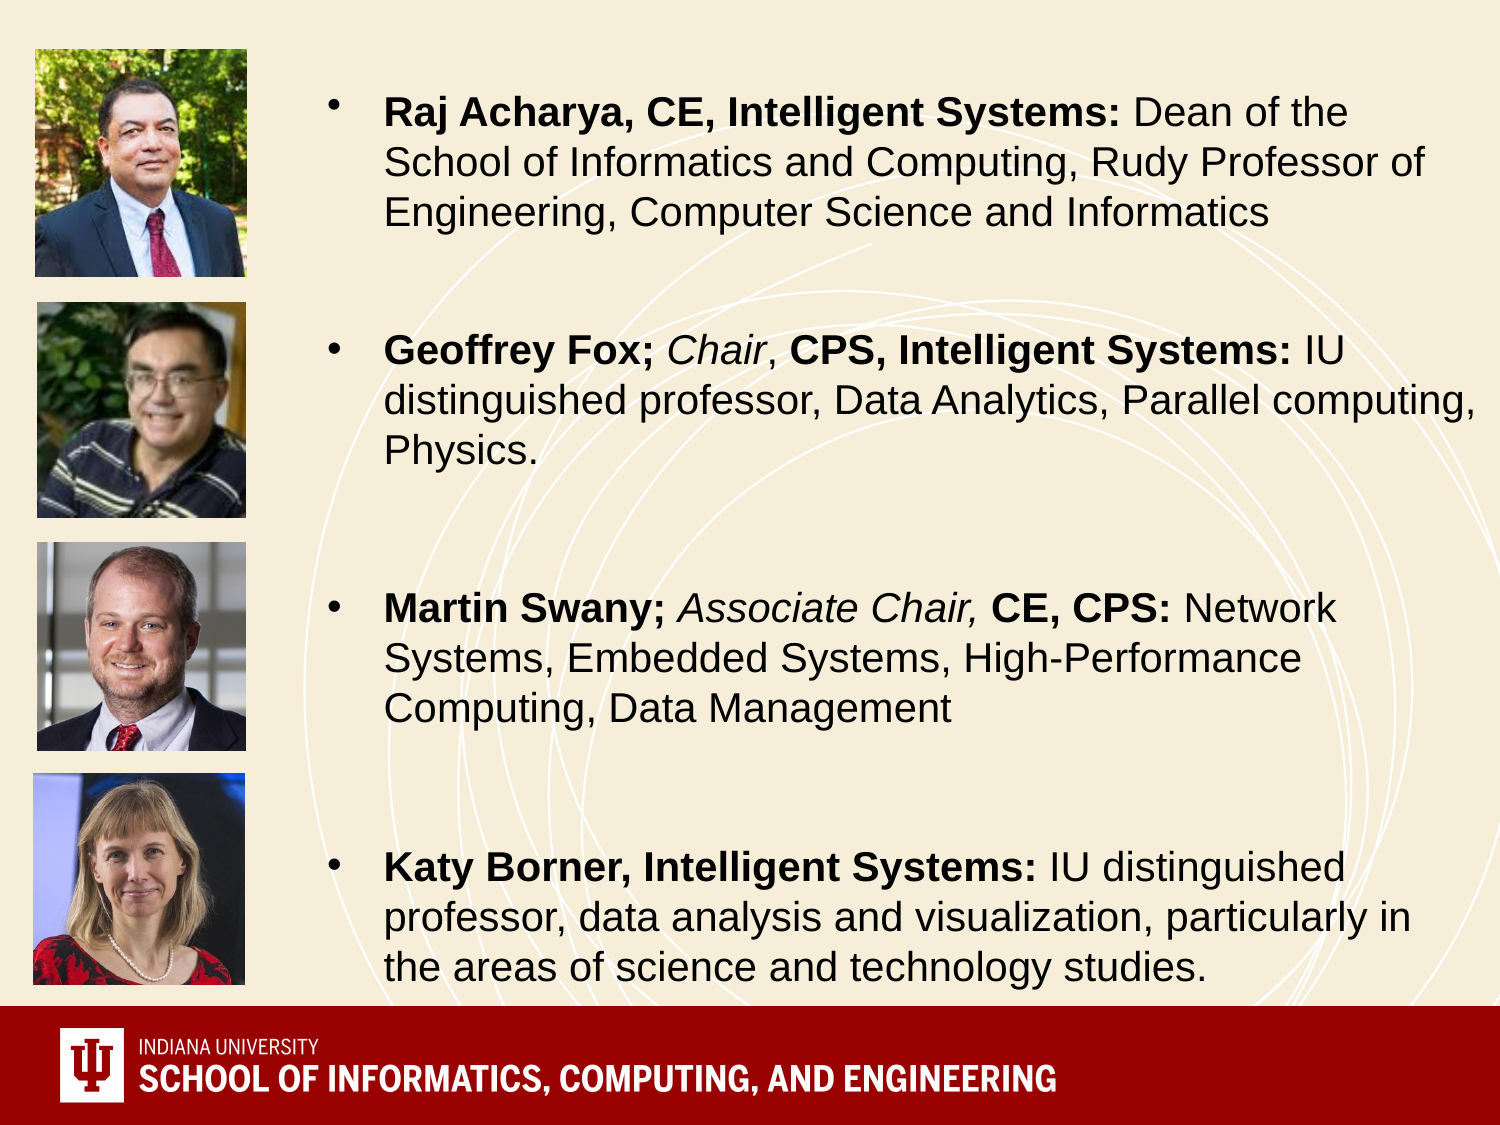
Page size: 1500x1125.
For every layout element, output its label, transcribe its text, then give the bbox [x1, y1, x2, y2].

list Raj Acharya, CE, Intelligent Systems: Dean of the School of Informatics and Computing, Rudy Professor of Engineering, Computer Science and Informatics Geoffrey Fox; Chair, CPS, Intelligent Systems: IU distinguished professor, Data Analytics, Parallel computing, Physics. Martin Swany; Associate Chair, CE, CPS: Network Systems, Embedded Systems, High-Performance Computing, Data Management Katy Borner, Intelligent Systems: IU distinguished professor, data analysis and visualization, particularly in the areas of science and technology studies. [312, 77, 1497, 938]
picture [0, 0, 1500, 1125]
